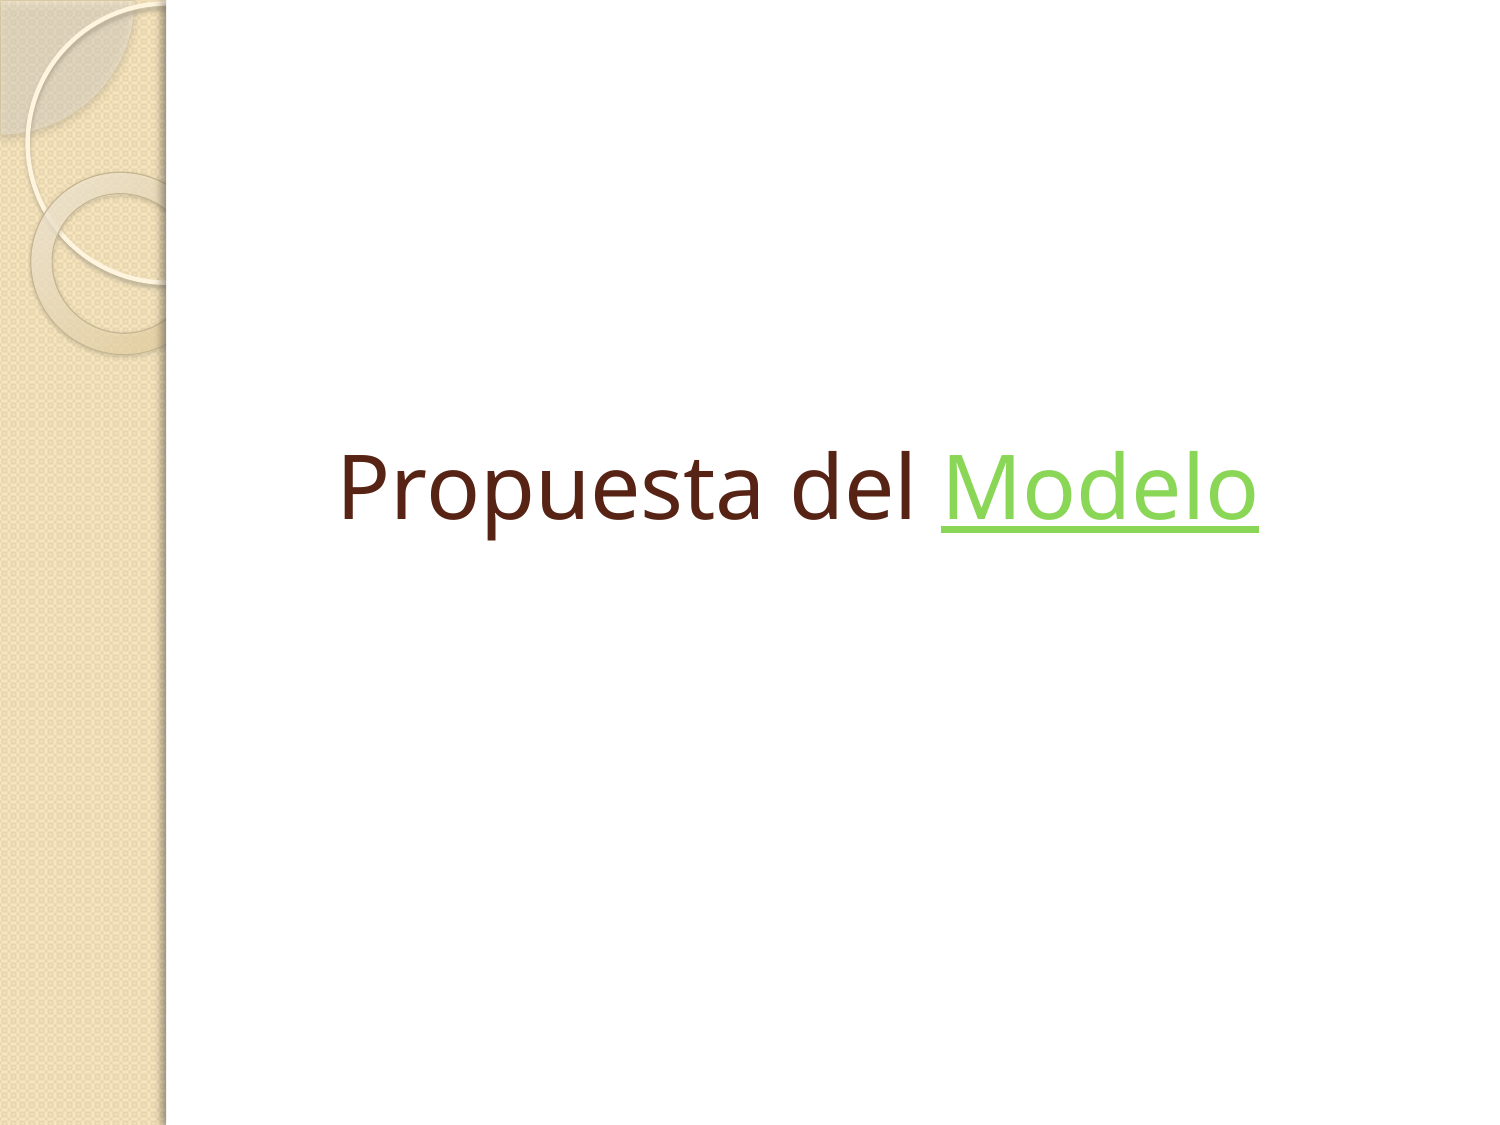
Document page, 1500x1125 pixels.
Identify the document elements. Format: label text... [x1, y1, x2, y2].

title Propuesta del Modelo [183, 397, 1413, 585]
